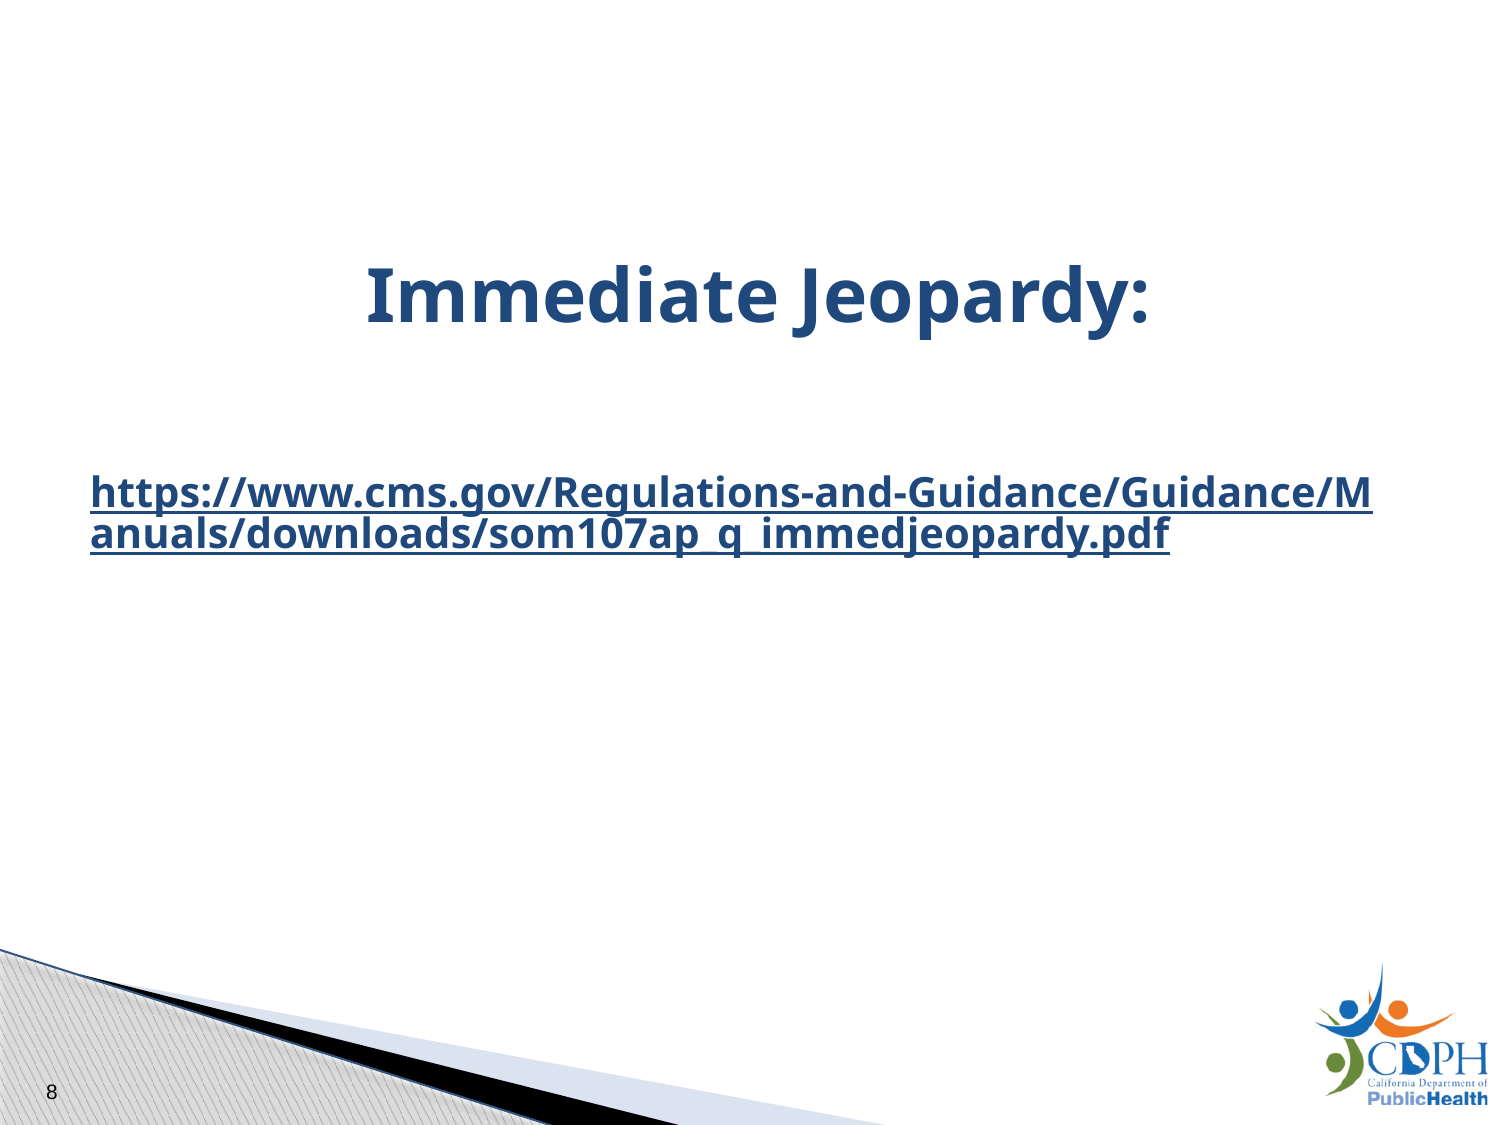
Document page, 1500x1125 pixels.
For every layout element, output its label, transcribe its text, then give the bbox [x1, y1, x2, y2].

title Immediate Jeopardy: https://www.cms.gov/Regulations-and-Guidance/Guidance/Manuals/downloads/som107ap_q_immedjeopardy.pdf [75, 45, 1425, 925]
picture [1315, 962, 1488, 1105]
slide_number 8 [12, 1051, 73, 1112]
